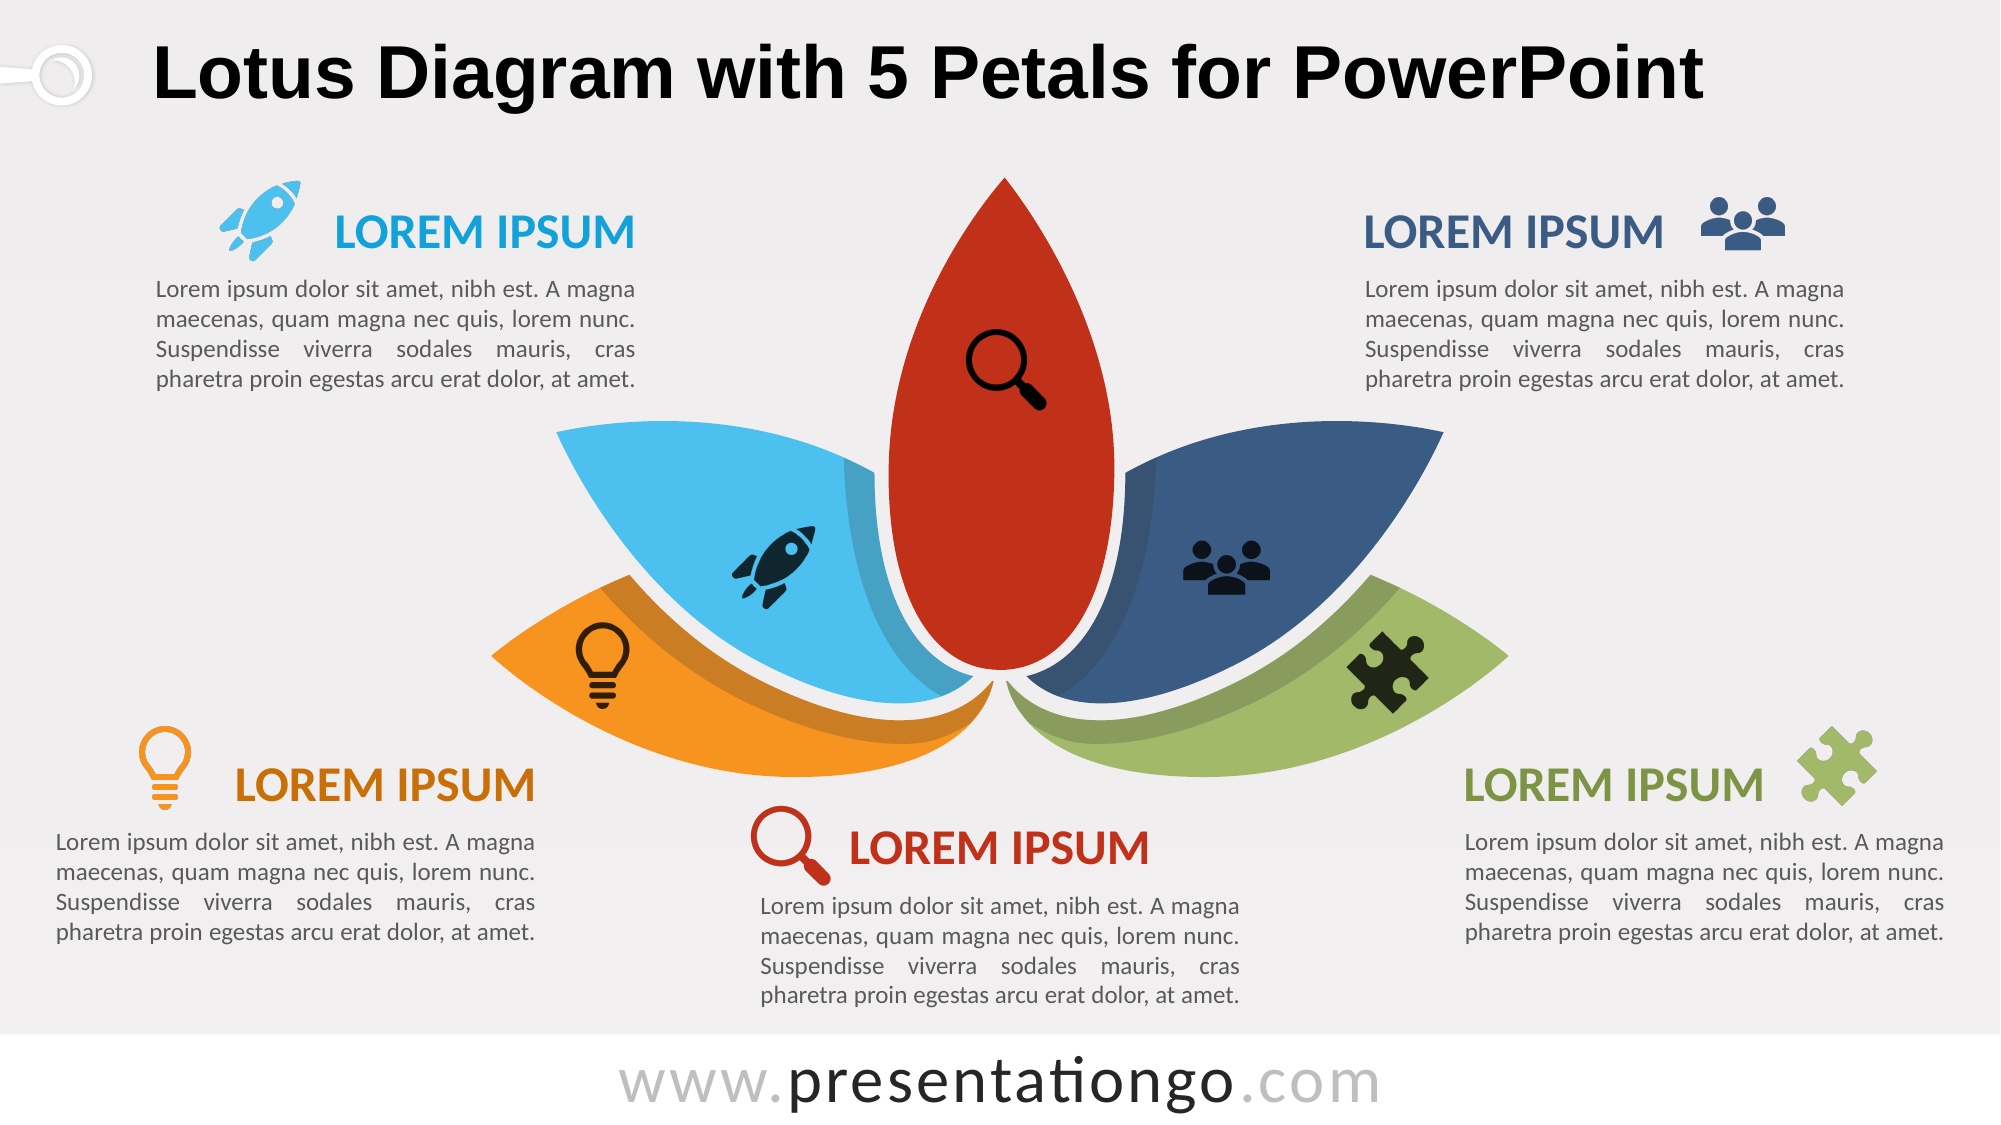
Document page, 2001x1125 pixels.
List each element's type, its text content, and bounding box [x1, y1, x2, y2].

picture [1177, 518, 1276, 617]
picture [742, 797, 839, 894]
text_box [1463, 742, 1946, 955]
picture [1338, 625, 1437, 724]
picture [724, 518, 823, 617]
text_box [1363, 189, 1846, 402]
picture [117, 720, 213, 816]
picture [553, 616, 652, 715]
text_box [154, 189, 637, 402]
picture [1695, 175, 1791, 272]
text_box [759, 806, 1241, 1019]
picture [1789, 720, 1885, 816]
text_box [491, 177, 1509, 778]
picture [957, 320, 1055, 419]
title Lotus Diagram with 5 Petals for PowerPoint [137, 26, 1863, 148]
picture [212, 173, 308, 269]
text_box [54, 742, 537, 955]
